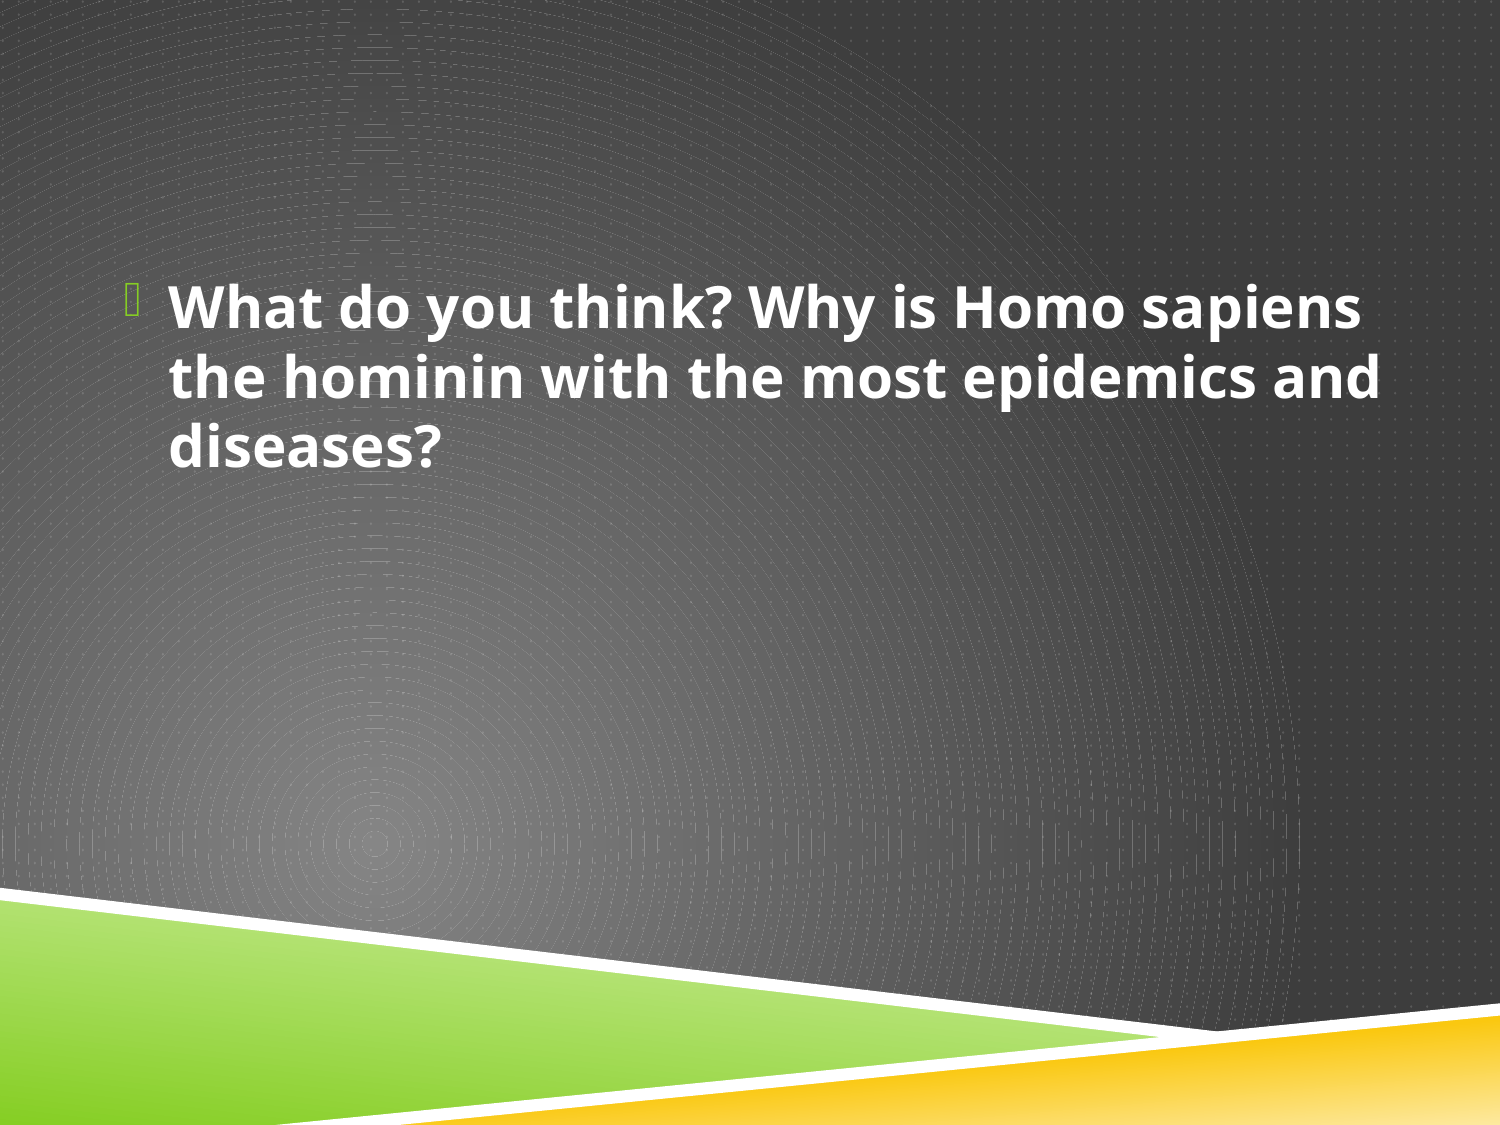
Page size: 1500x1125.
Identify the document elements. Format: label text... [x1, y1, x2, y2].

list What do you think? Why is Homo sapiens the hominin with the most epidemics and diseases? [112, 262, 1388, 875]
